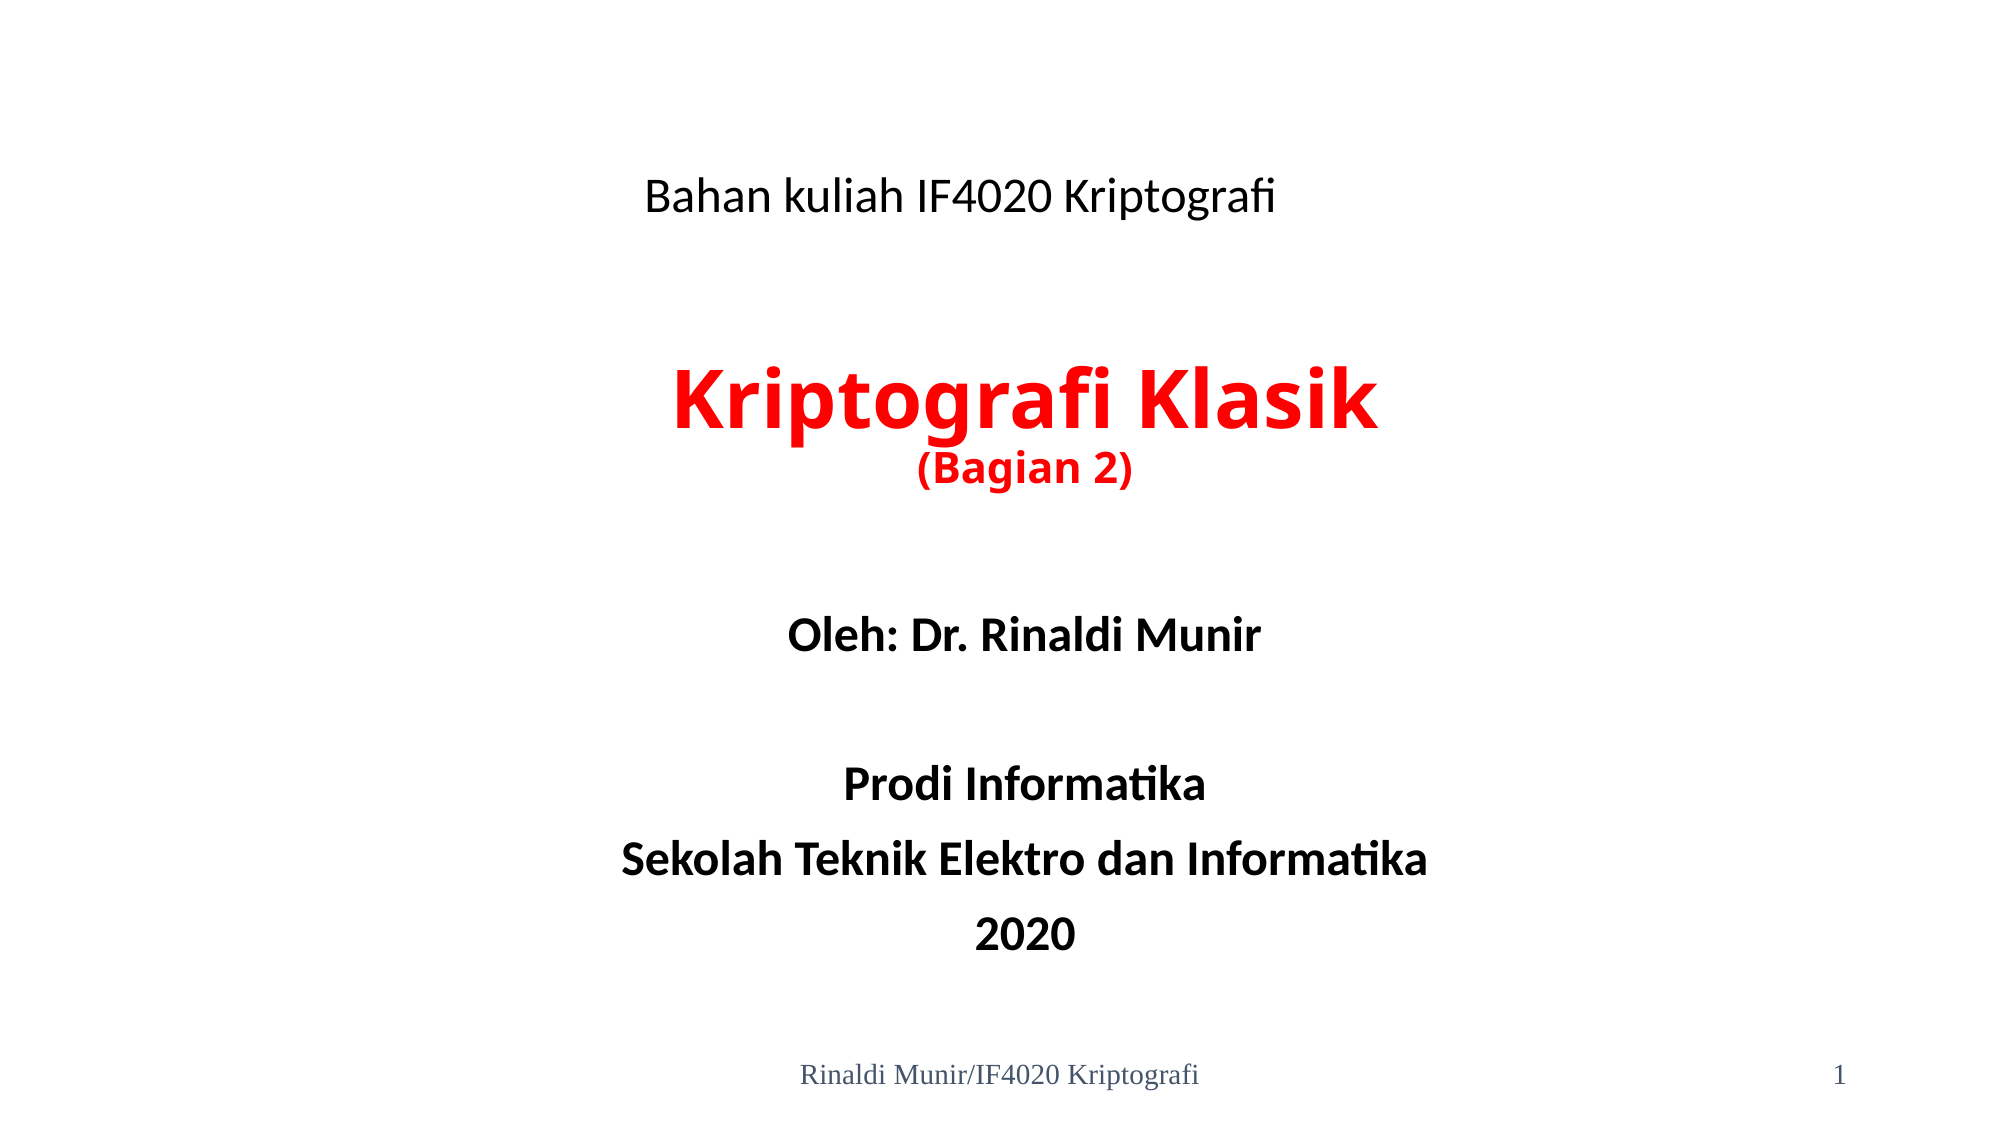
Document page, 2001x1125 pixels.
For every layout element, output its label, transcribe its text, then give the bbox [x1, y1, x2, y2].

subtitle Oleh: Dr. Rinaldi Munir Prodi Informatika Sekolah Teknik Elektro dan Informatika 2020 [275, 600, 1775, 946]
title Kriptografi Klasik (Bagian 2) [387, 262, 1663, 500]
text_box Bahan kuliah IF4020 Kriptografi [460, 154, 1461, 230]
footer Rinaldi Munir/IF4020 Kriptografi [662, 1042, 1338, 1103]
slide_number 1 [1412, 1042, 1863, 1103]
